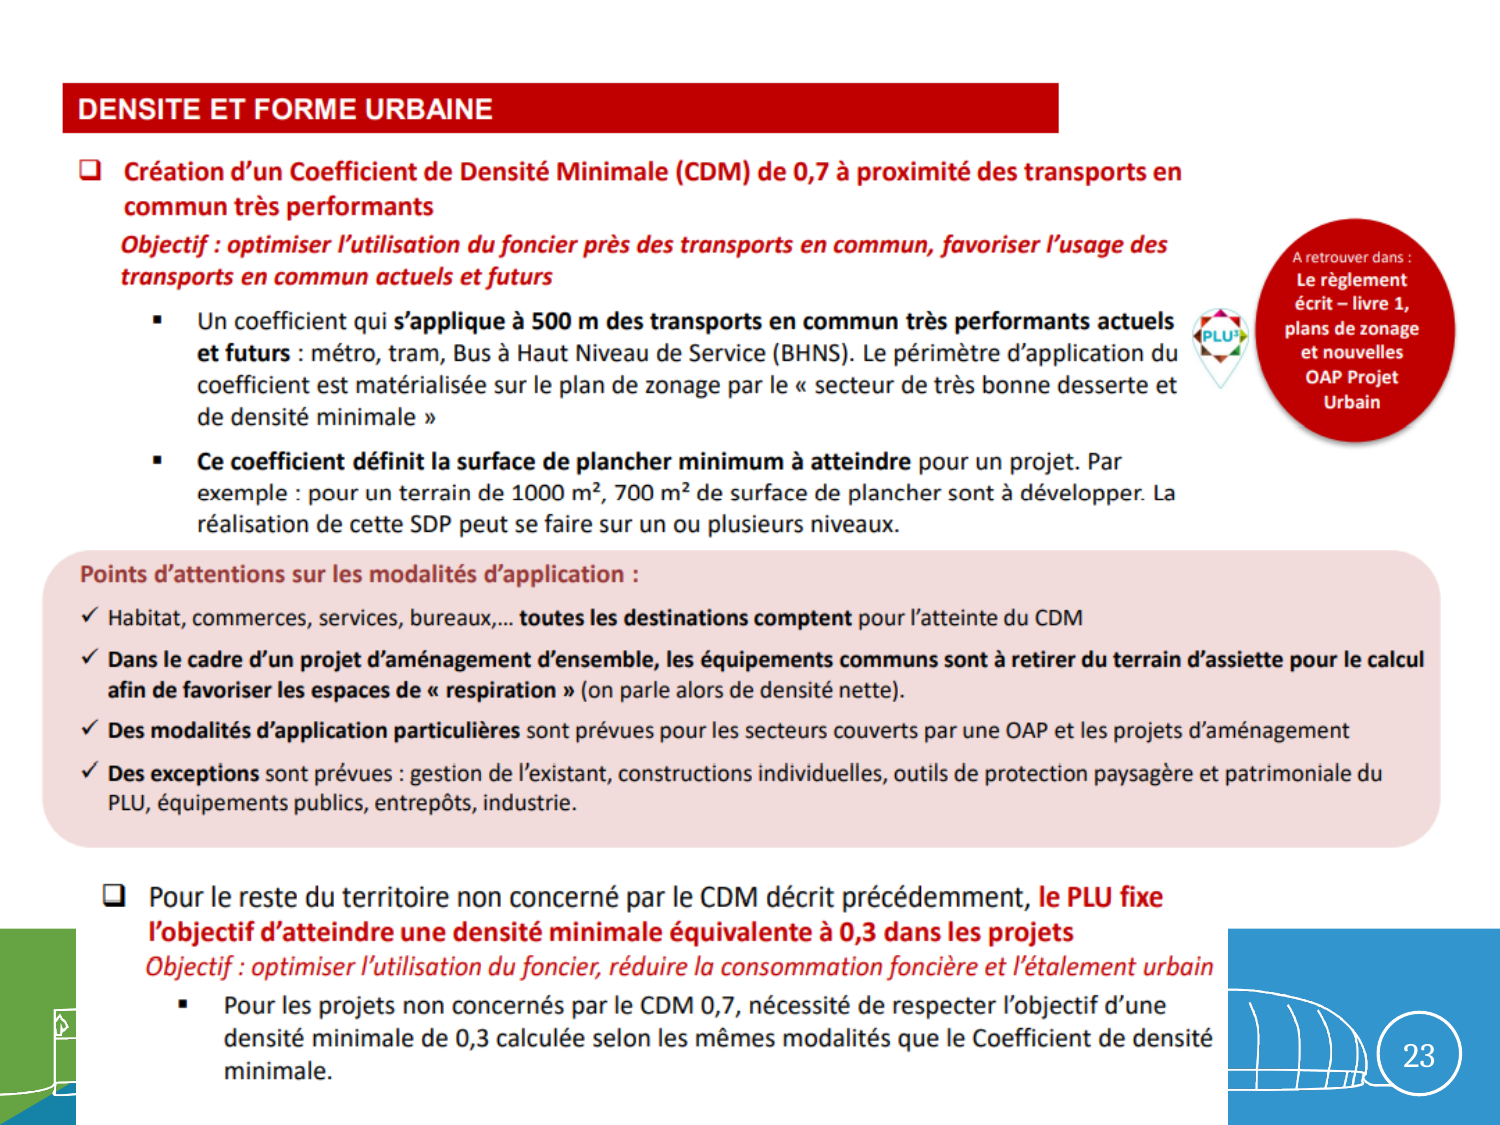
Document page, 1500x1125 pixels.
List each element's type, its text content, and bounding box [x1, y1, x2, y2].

picture [0, 54, 1466, 1125]
slide_number 23 [1376, 1010, 1463, 1097]
